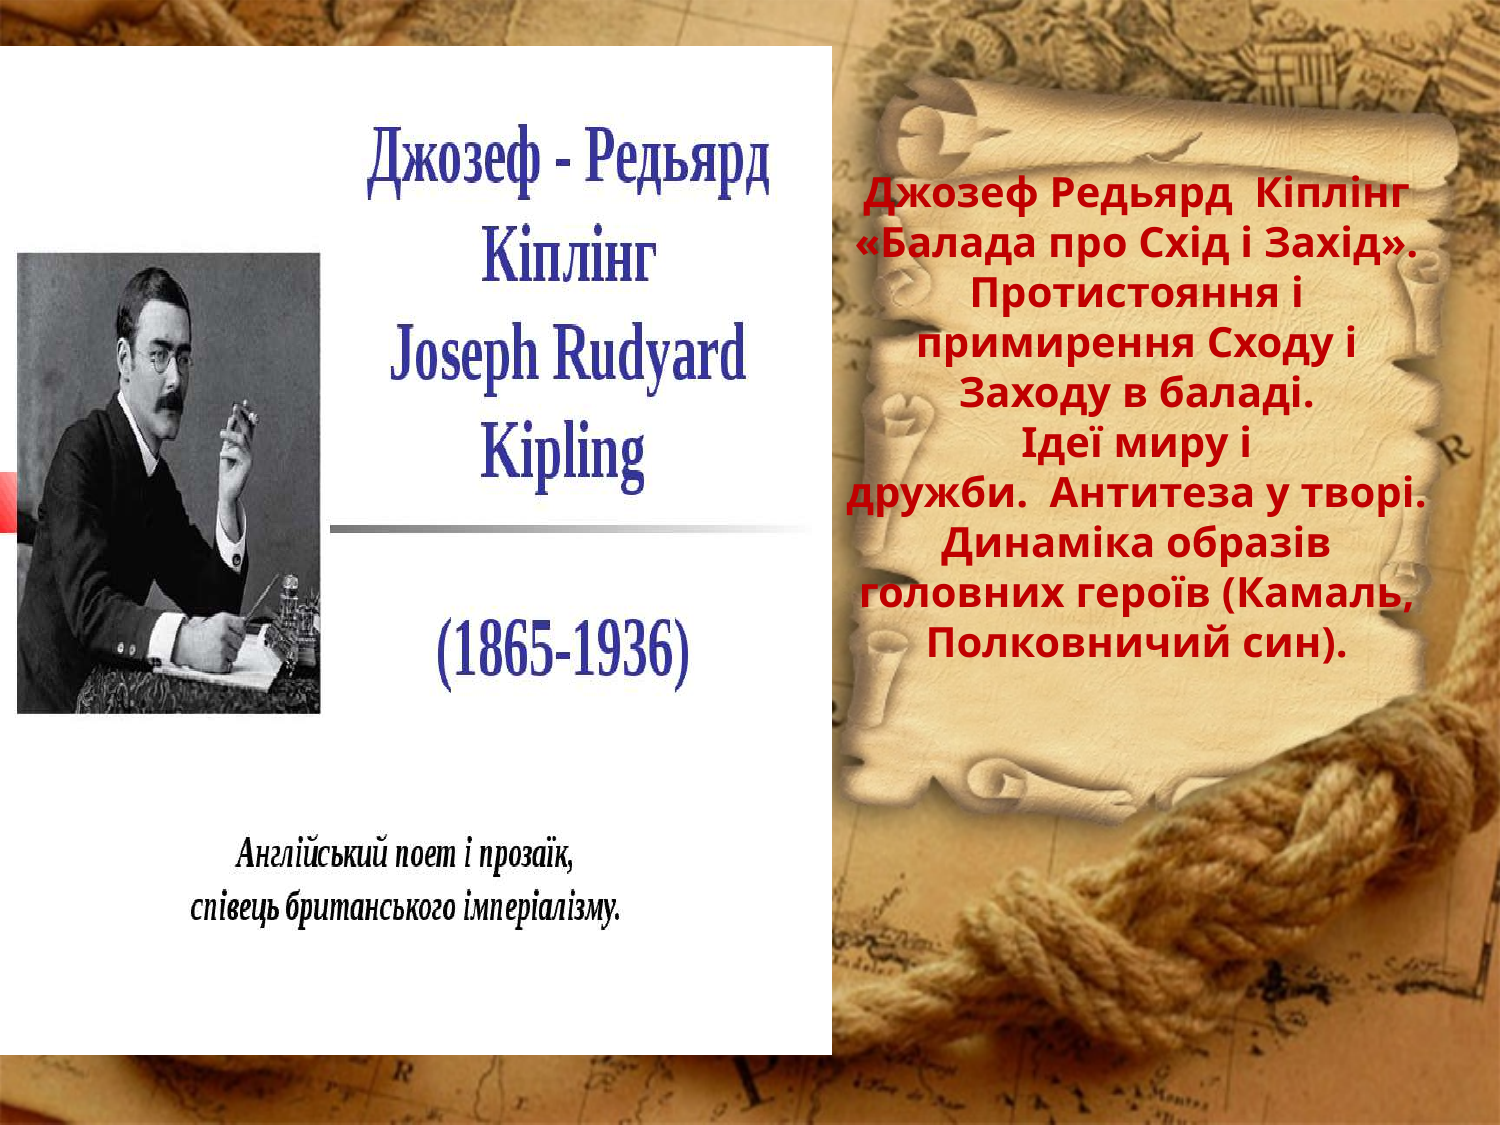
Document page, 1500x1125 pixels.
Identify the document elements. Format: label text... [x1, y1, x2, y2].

text_box Джозеф Редьярд Кіплінг «Балада про Схід і Захід». Протистояння і примирення Сходу і Заходу в баладі. Ідеї миру і дружби. Антитеза у творі. Динаміка образів головних героїв (Камаль, Полковничий син). [837, 158, 1454, 674]
picture [0, 0, 1500, 1125]
